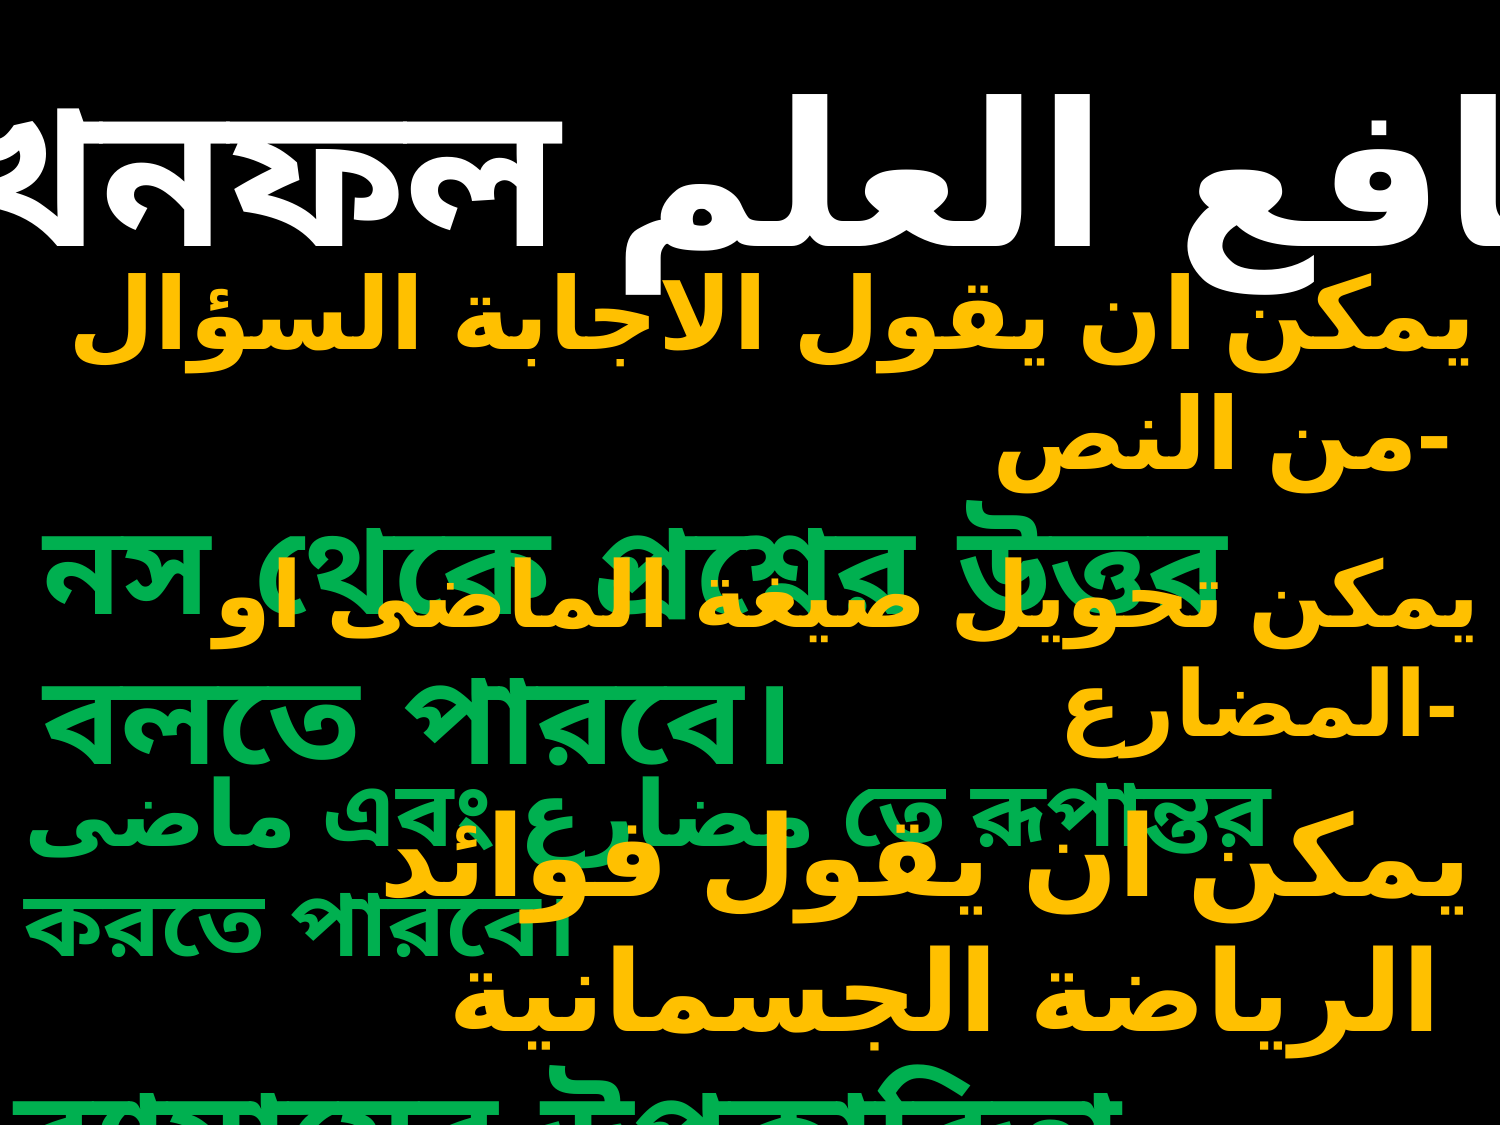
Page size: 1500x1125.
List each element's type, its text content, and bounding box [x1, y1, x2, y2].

text_box يمكن تحويل صيغة الماضى او المضارع- ماضى এবং مضارع তে রূপান্তর করতে পারবে। [10, 527, 1496, 983]
text_box শিখনফল تنافع العلم [0, 0, 1500, 302]
text_box يمكن ان يقول فوائد الرياضة الجسمانية ব্যায়ামের উপকারিতা বলতে পারবে। [0, 776, 1488, 1125]
text_box يمكن ان يقول الاجابة السؤال من النص- নস থেকে প্রশ্নের উত্তর বলতে পারবে। [28, 242, 1492, 527]
